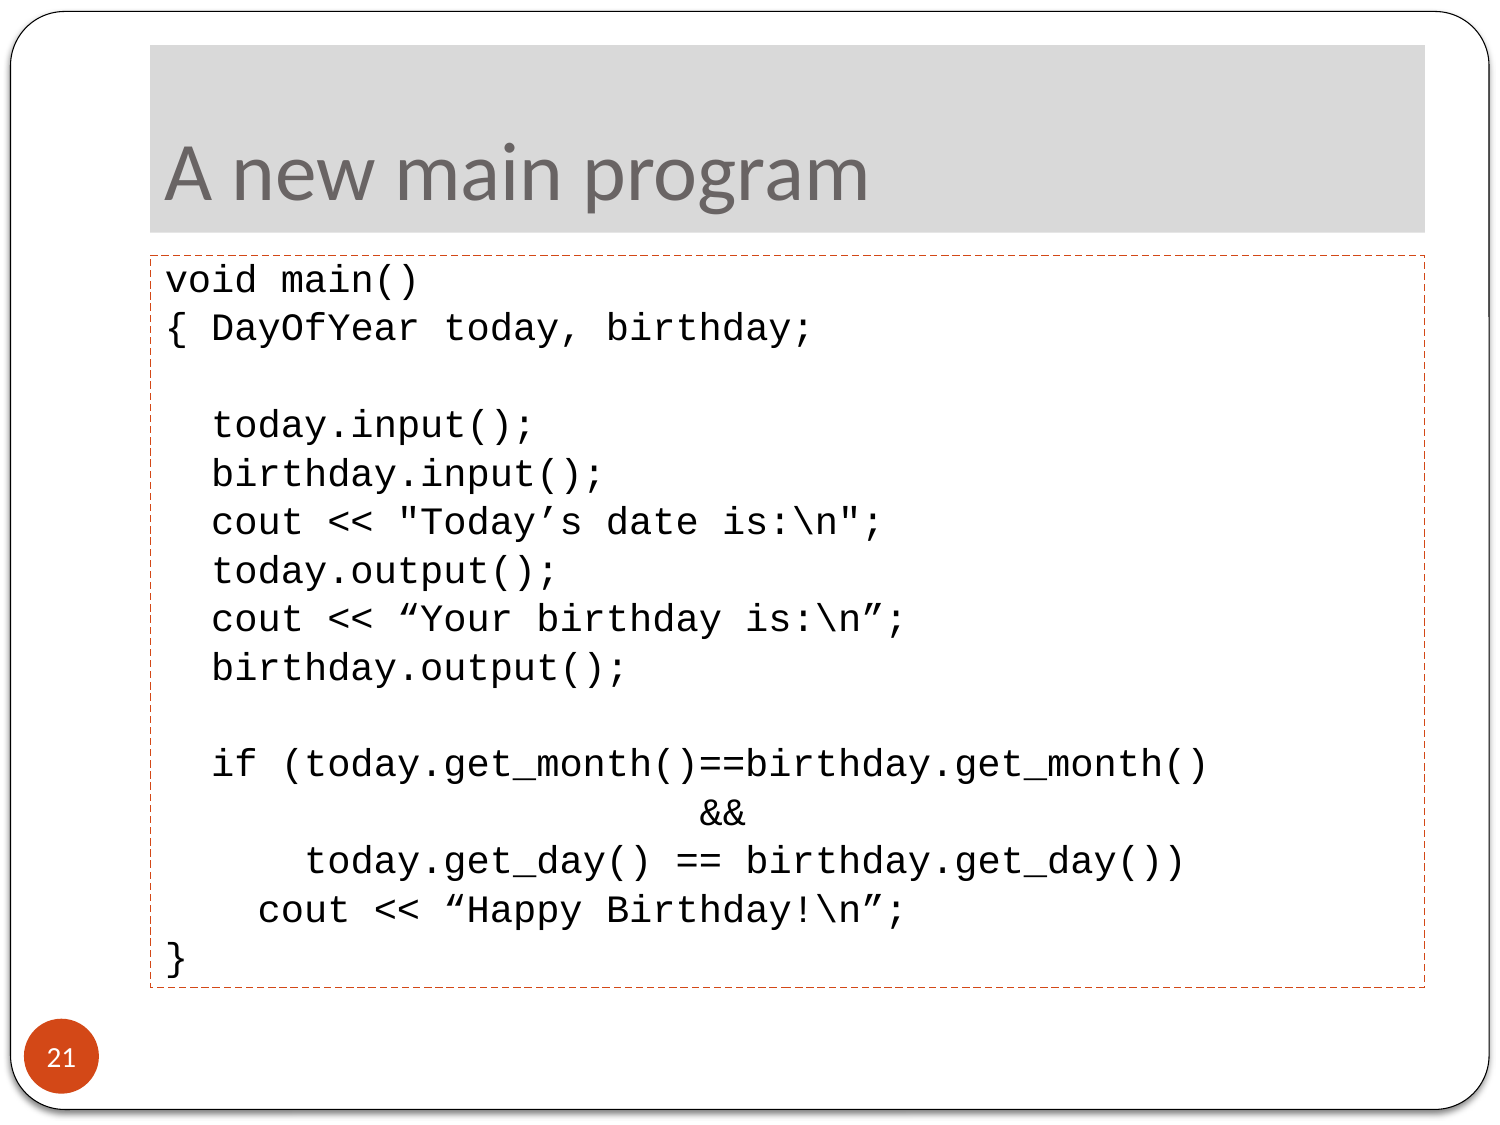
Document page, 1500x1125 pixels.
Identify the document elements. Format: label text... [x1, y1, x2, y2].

list void main() { DayOfYear today, birthday; today.input(); birthday.input(); cout << "Today’s date is:\n"; today.output(); cout << “Your birthday is:\n”; birthday.output(); if (today.get_month()==birthday.get_month() && today.get_day() == birthday.get_day()) cout << “Happy Birthday!\n”; } [150, 255, 1425, 988]
slide_number 21 [23, 1018, 99, 1094]
title A new main program [150, 45, 1425, 233]
